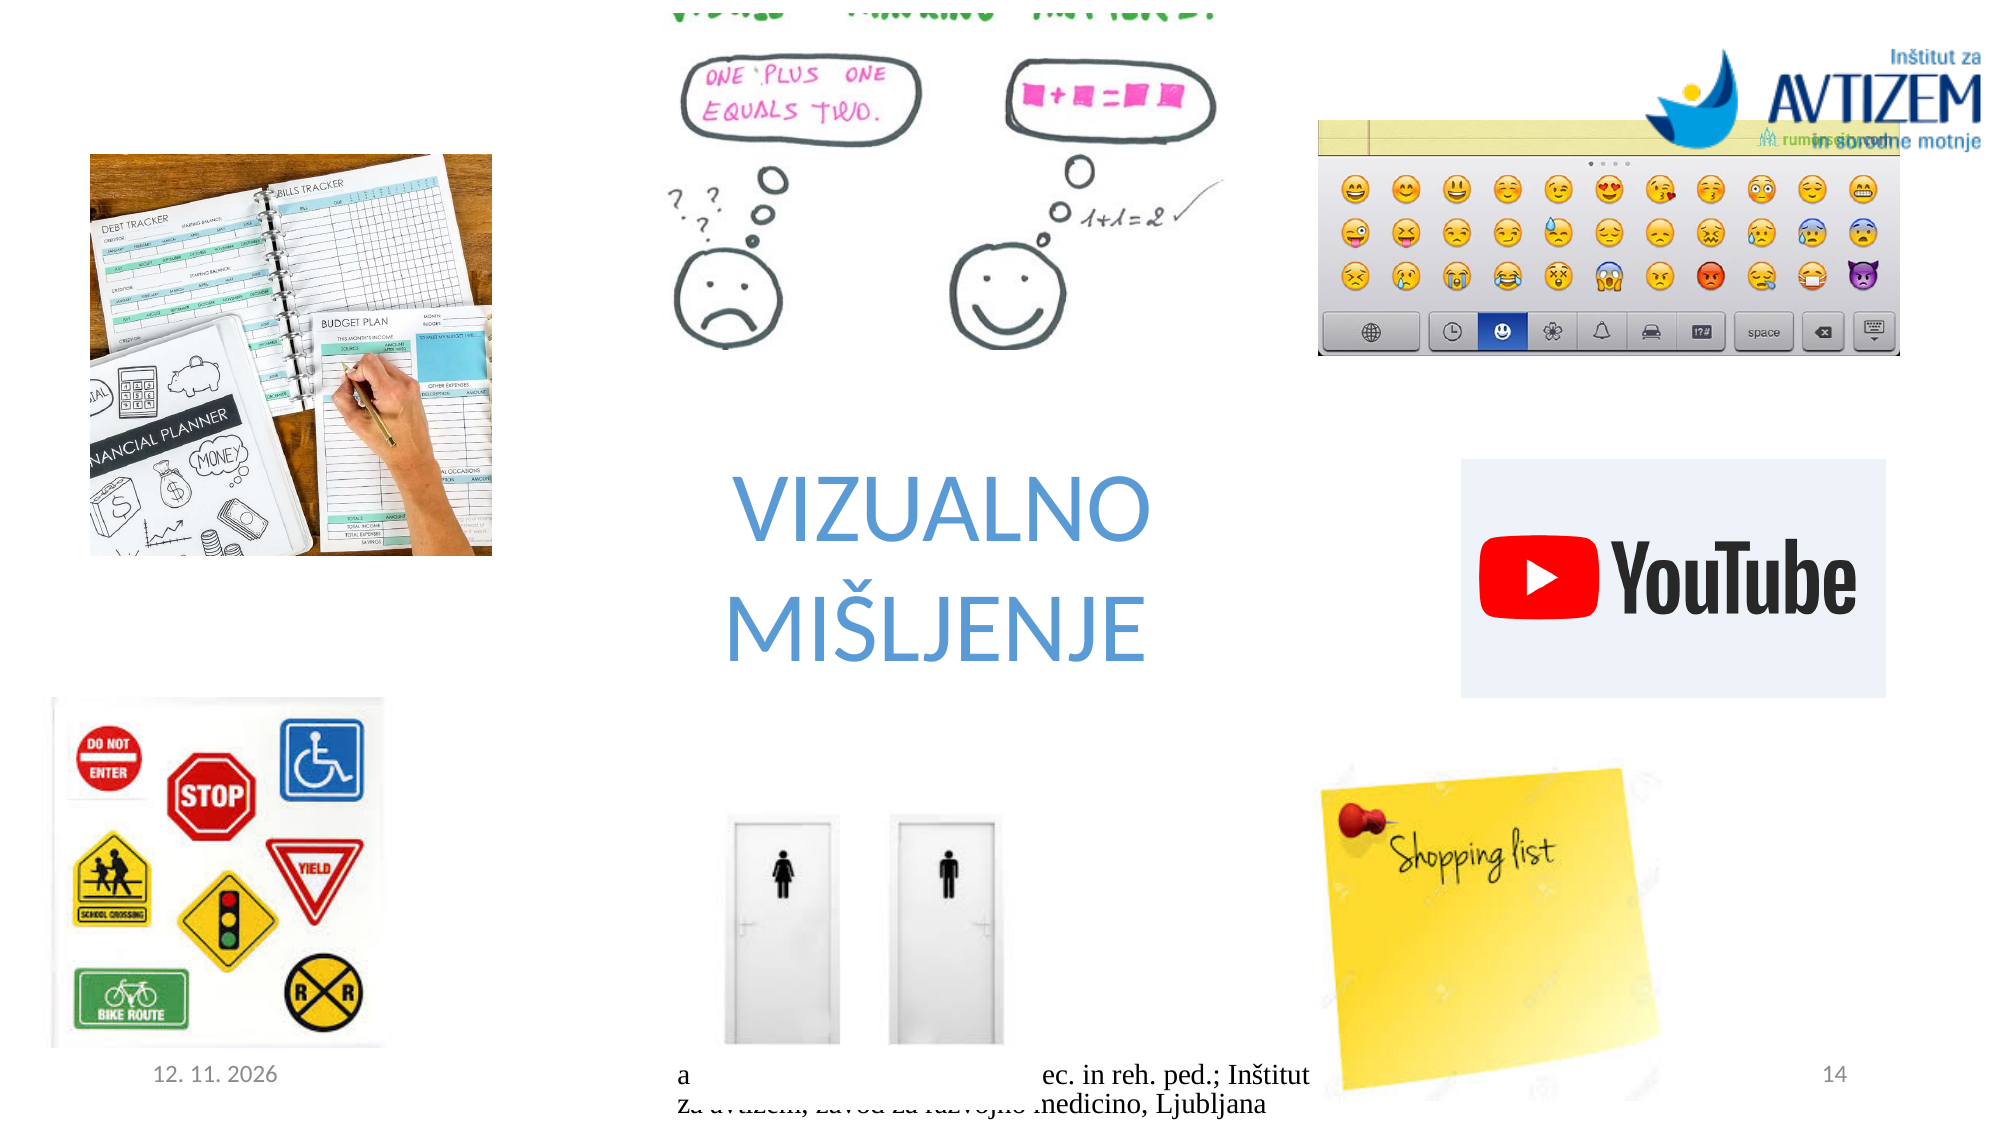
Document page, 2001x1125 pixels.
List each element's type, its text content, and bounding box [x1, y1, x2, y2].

slide_number 13. 12. 2019 [137, 1042, 588, 1103]
picture [1461, 459, 1886, 698]
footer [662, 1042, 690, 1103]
picture [1318, 0, 2000, 356]
picture [42, 697, 393, 1048]
slide_number 14 [1412, 1042, 1863, 1103]
picture [1311, 757, 1671, 1101]
picture [605, 13, 1265, 350]
footer asist. dr.Ana Bezenšek, prof. spec. in reh. ped.; Inštitut za avtizem, zavod za razvojno medicino, Ljubljana [1042, 1042, 1338, 1103]
text_box VIZUALNO MIŠLJENJE [559, 434, 1312, 689]
picture [90, 154, 492, 556]
picture [690, 758, 1042, 1110]
